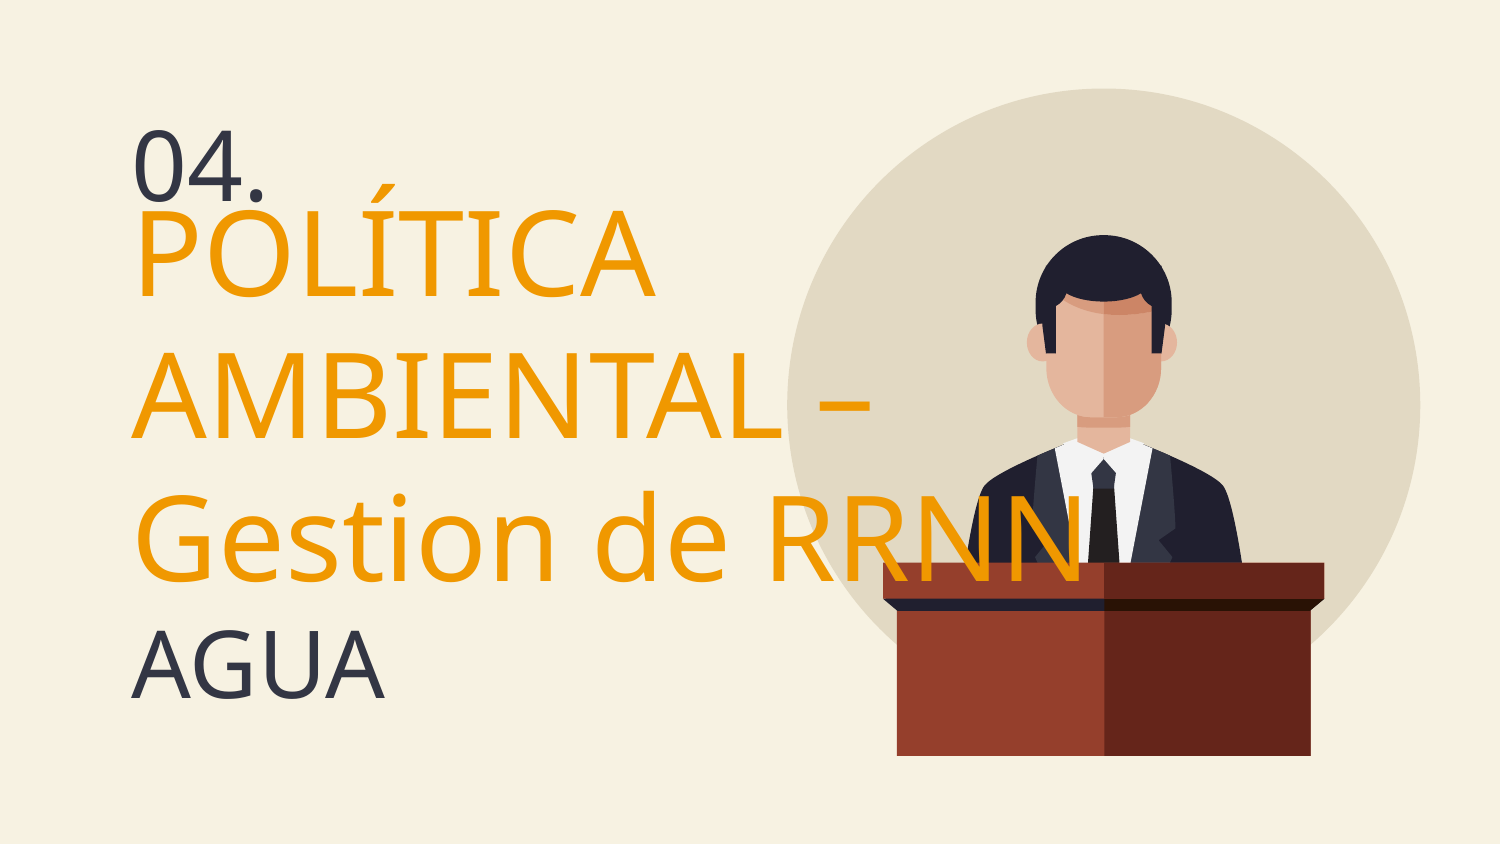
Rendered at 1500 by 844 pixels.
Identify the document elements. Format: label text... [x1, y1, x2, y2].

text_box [786, 88, 1421, 757]
title POLÍTICA AMBIENTAL – Gestion de RRNN AGUA [116, 235, 781, 630]
title 04. [116, 88, 474, 207]
